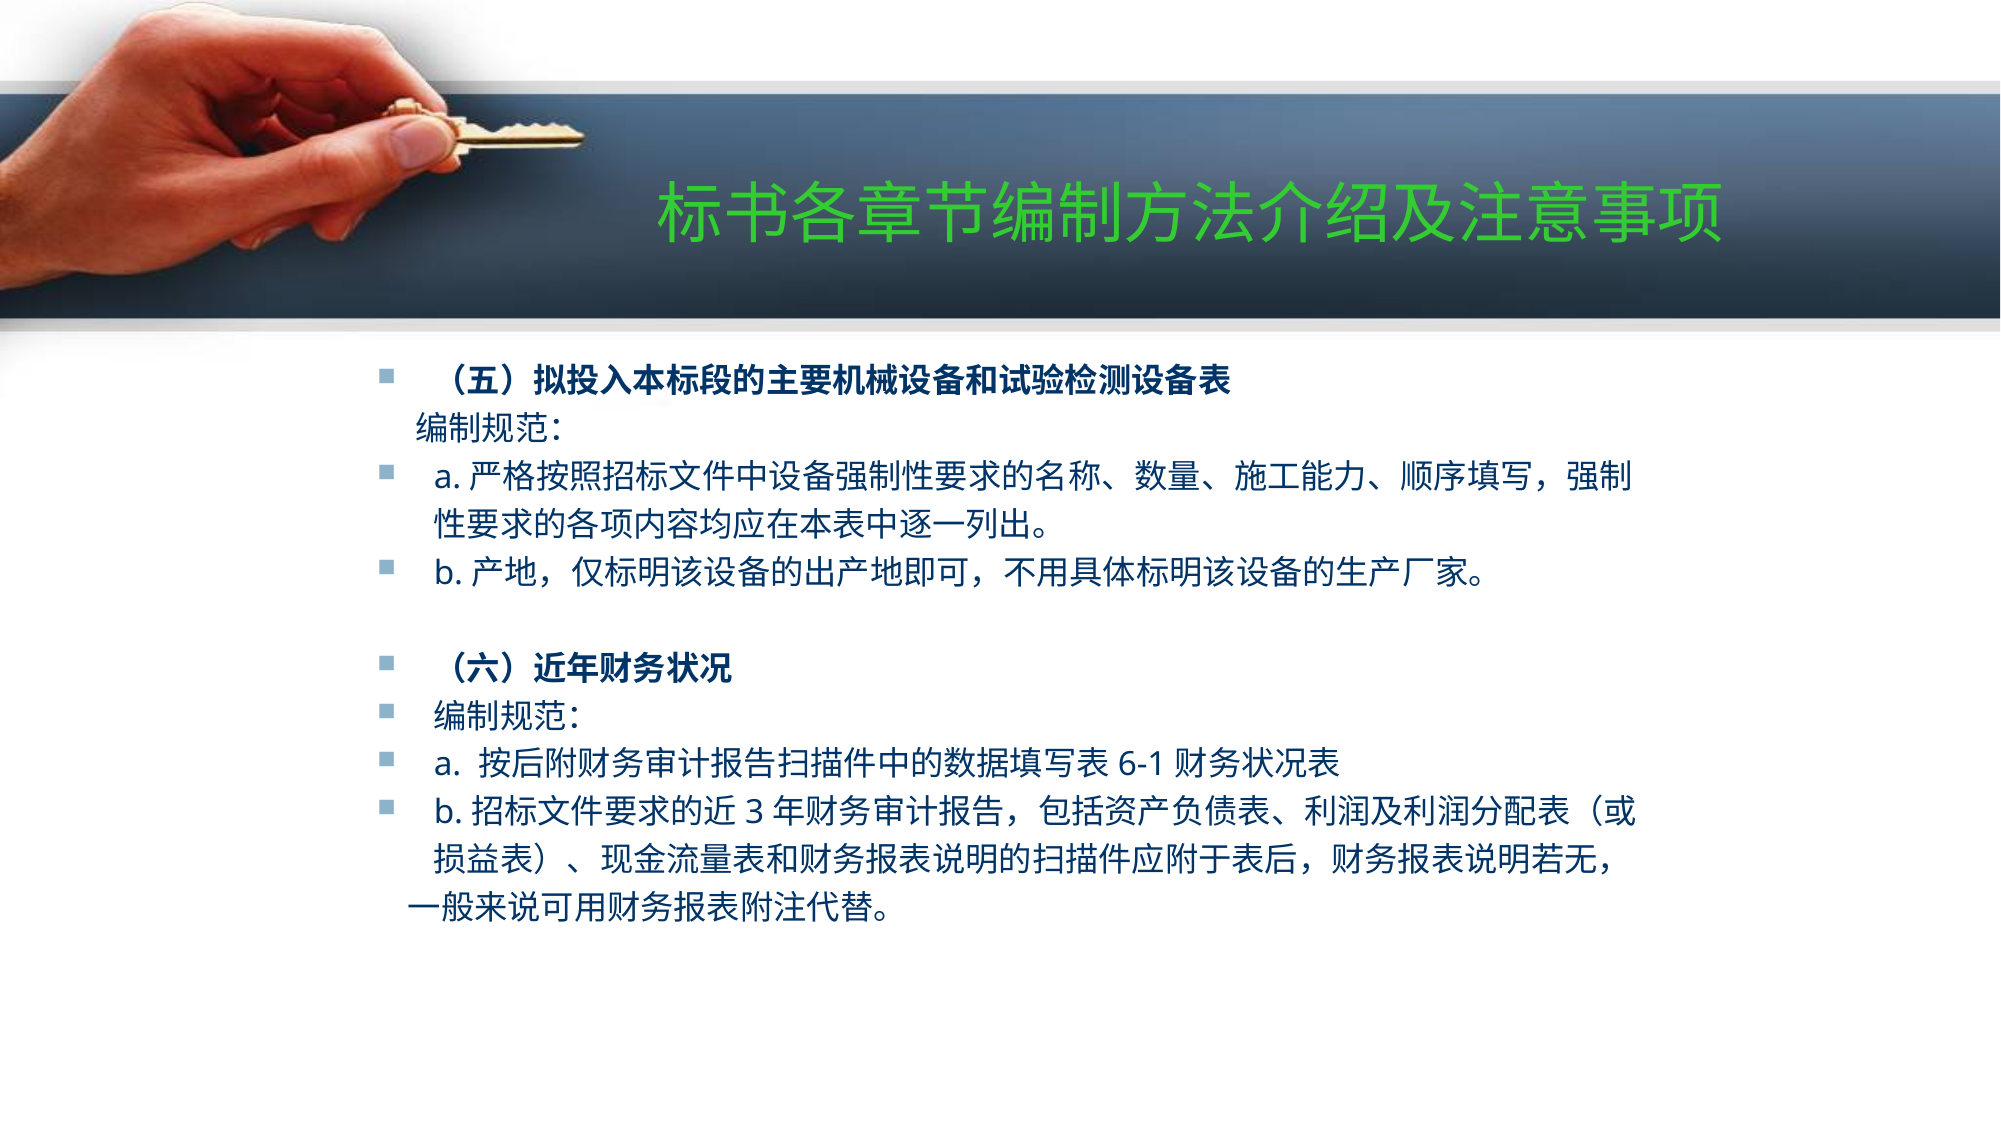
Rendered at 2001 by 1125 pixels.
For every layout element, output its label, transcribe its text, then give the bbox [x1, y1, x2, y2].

picture [0, 0, 2001, 1125]
title 标书各章节编制方法介绍及注意事项 [551, 113, 1851, 289]
list （五）拟投入本标段的主要机械设备和试验检测设备表 编制规范： a.严格按照招标文件中设备强制性要求的名称、数量、施工能力、顺序填写，强制性要求的各项内容均应在本表中逐一列出。 b.产地，仅标明该设备的出产地即可，不用具体标明该设备的生产厂家。 （六）近年财务状况 编制规范： a. 按后附财务审计报告扫描件中的数据填写表6-1财务状况表 b.招标文件要求的近3年财务审计报告，包括资产负债表、利润及利润分配表（或损益表）、现金流量表和财务报表说明的扫描件应附于表后，财务报表说明若无， 一般来说可用财务报表附注代替。 [362, 343, 1663, 1094]
